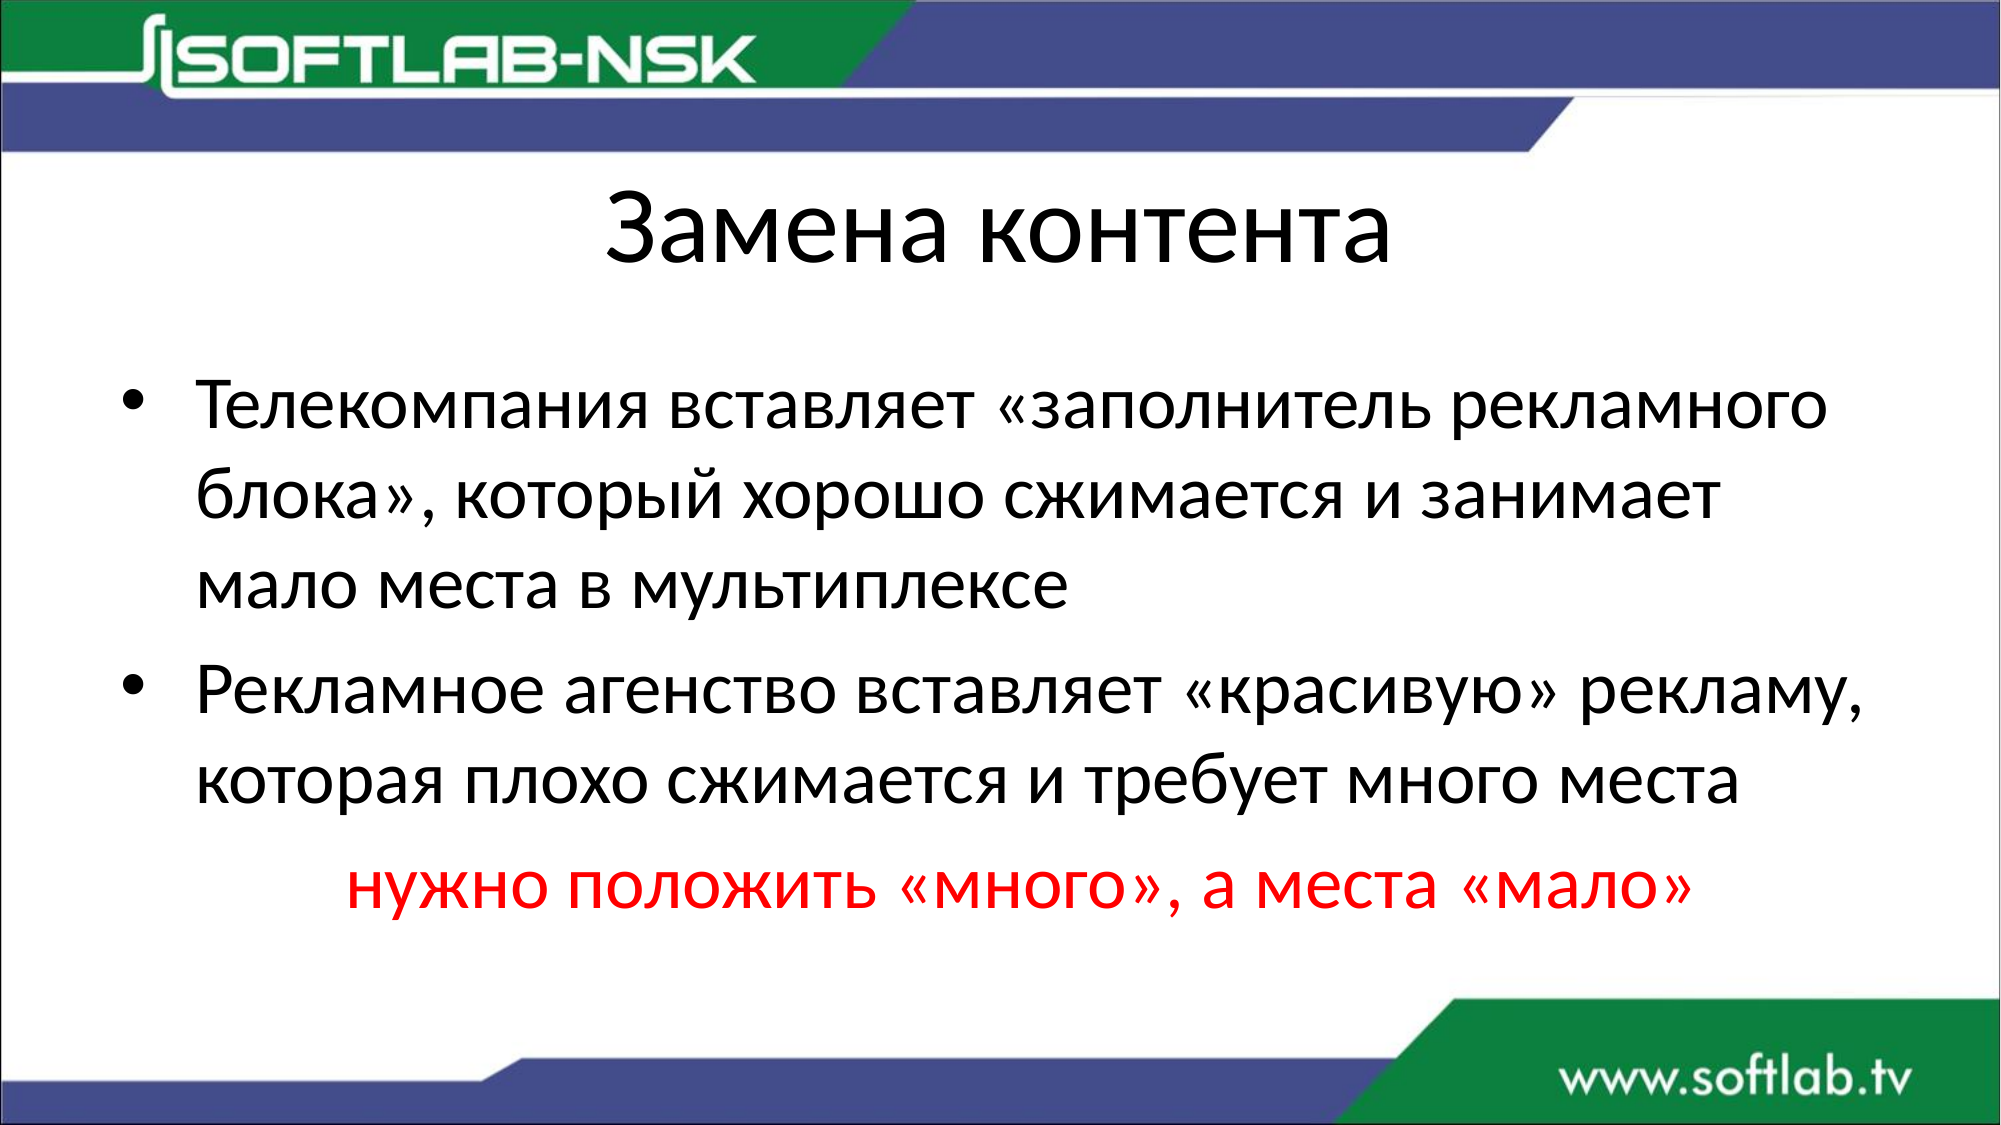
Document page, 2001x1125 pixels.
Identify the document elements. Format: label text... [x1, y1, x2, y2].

title Замена контента [99, 140, 1901, 298]
picture [0, 0, 2001, 1125]
list Телекомпания вставляет «заполнитель рекламного блока», который хорошо сжимается и занимает мало места в мультиплексе Рекламное агенство вставляет «красивую» рекламу, которая плохо сжимается и требует много места нужно положить «много», а места «мало» [99, 343, 1901, 1006]
